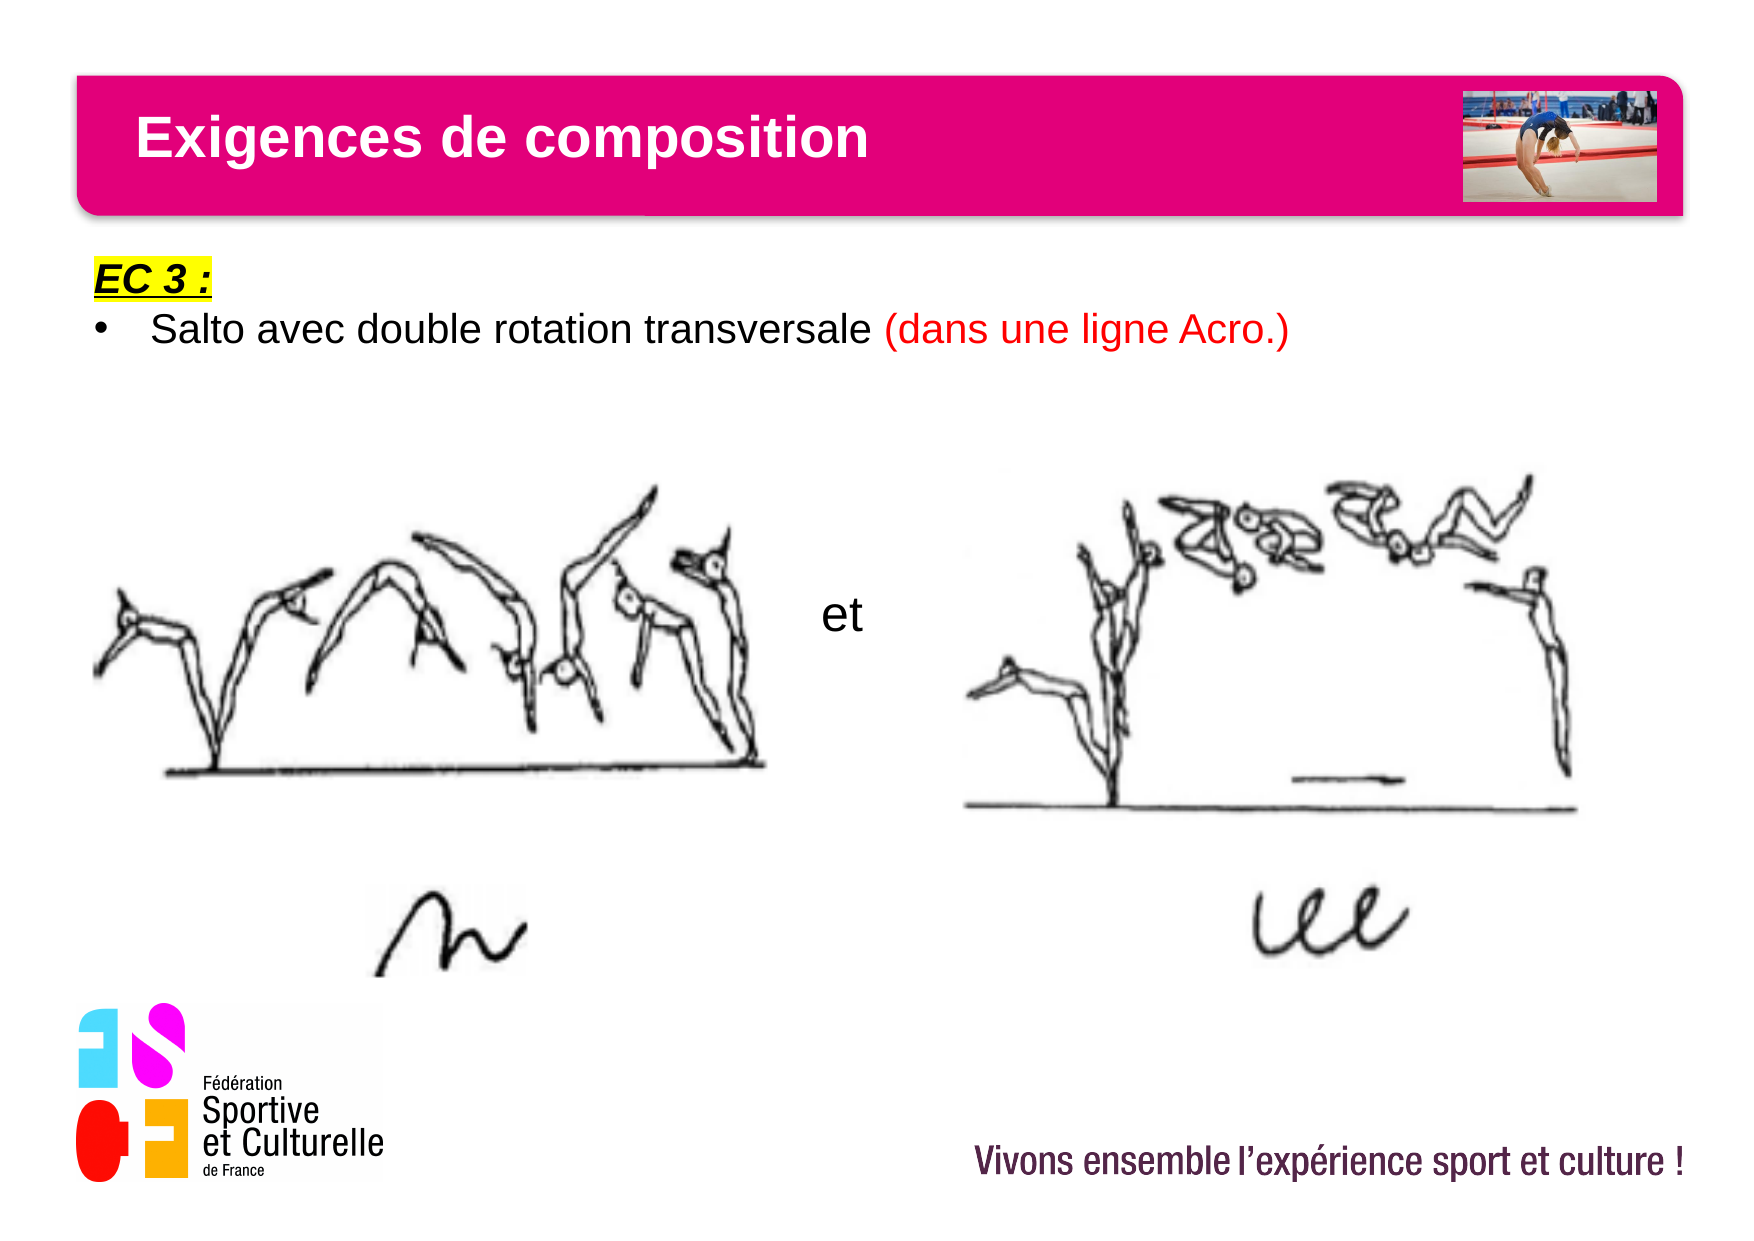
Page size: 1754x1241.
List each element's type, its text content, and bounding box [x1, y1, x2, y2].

picture [76, 1003, 383, 1182]
picture [974, 1144, 1682, 1182]
title Exigences de composition [76, 75, 1684, 216]
picture [70, 436, 786, 998]
picture [1463, 90, 1657, 202]
picture [931, 416, 1602, 978]
text_box EC 3 : Salto avec double rotation transversale (dans une ligne Acro.) et [76, 243, 1684, 941]
